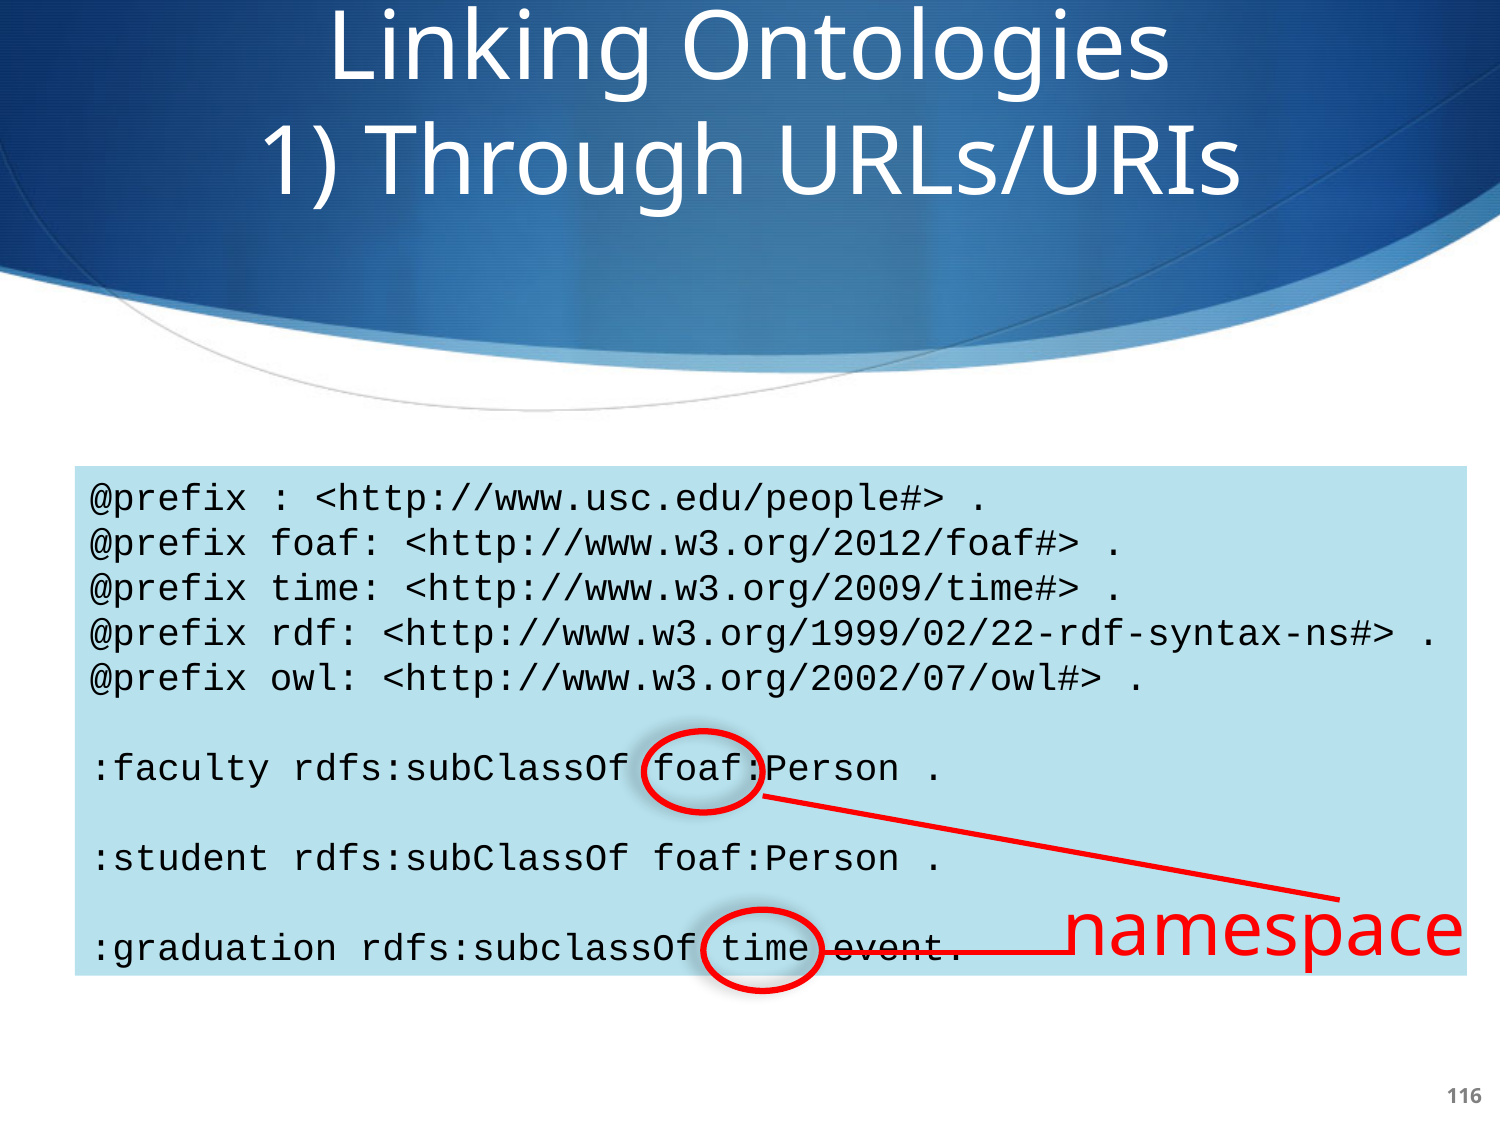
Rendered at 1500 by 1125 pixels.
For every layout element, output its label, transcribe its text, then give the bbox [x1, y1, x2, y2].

picture [0, 0, 1500, 1125]
text_box [702, 909, 823, 992]
slide_number 116 [1420, 1067, 1500, 1125]
text_box namespace [1048, 872, 1481, 978]
text_box @prefix : <http://www.usc.edu/people#> . @prefix foaf: <http://www.w3.org/2012/foaf#> . @prefix time: <http://www.w3.org/2009/time#> . @prefix rdf: <http://www.w3.org/1999/02/22-rdf-syntax-ns#> . @prefix owl: <http://www.w3.org/2002/07/owl#> . :faculty rdfs:subClassOf foaf:Person . :student rdfs:subClassOf foaf:Person . :graduation rdfs:subclassOf time:event. [74, 466, 1467, 976]
title Linking Ontologies 1) Through URLs/URIs [75, 4, 1425, 192]
text_box [642, 730, 764, 814]
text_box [762, 795, 1341, 901]
